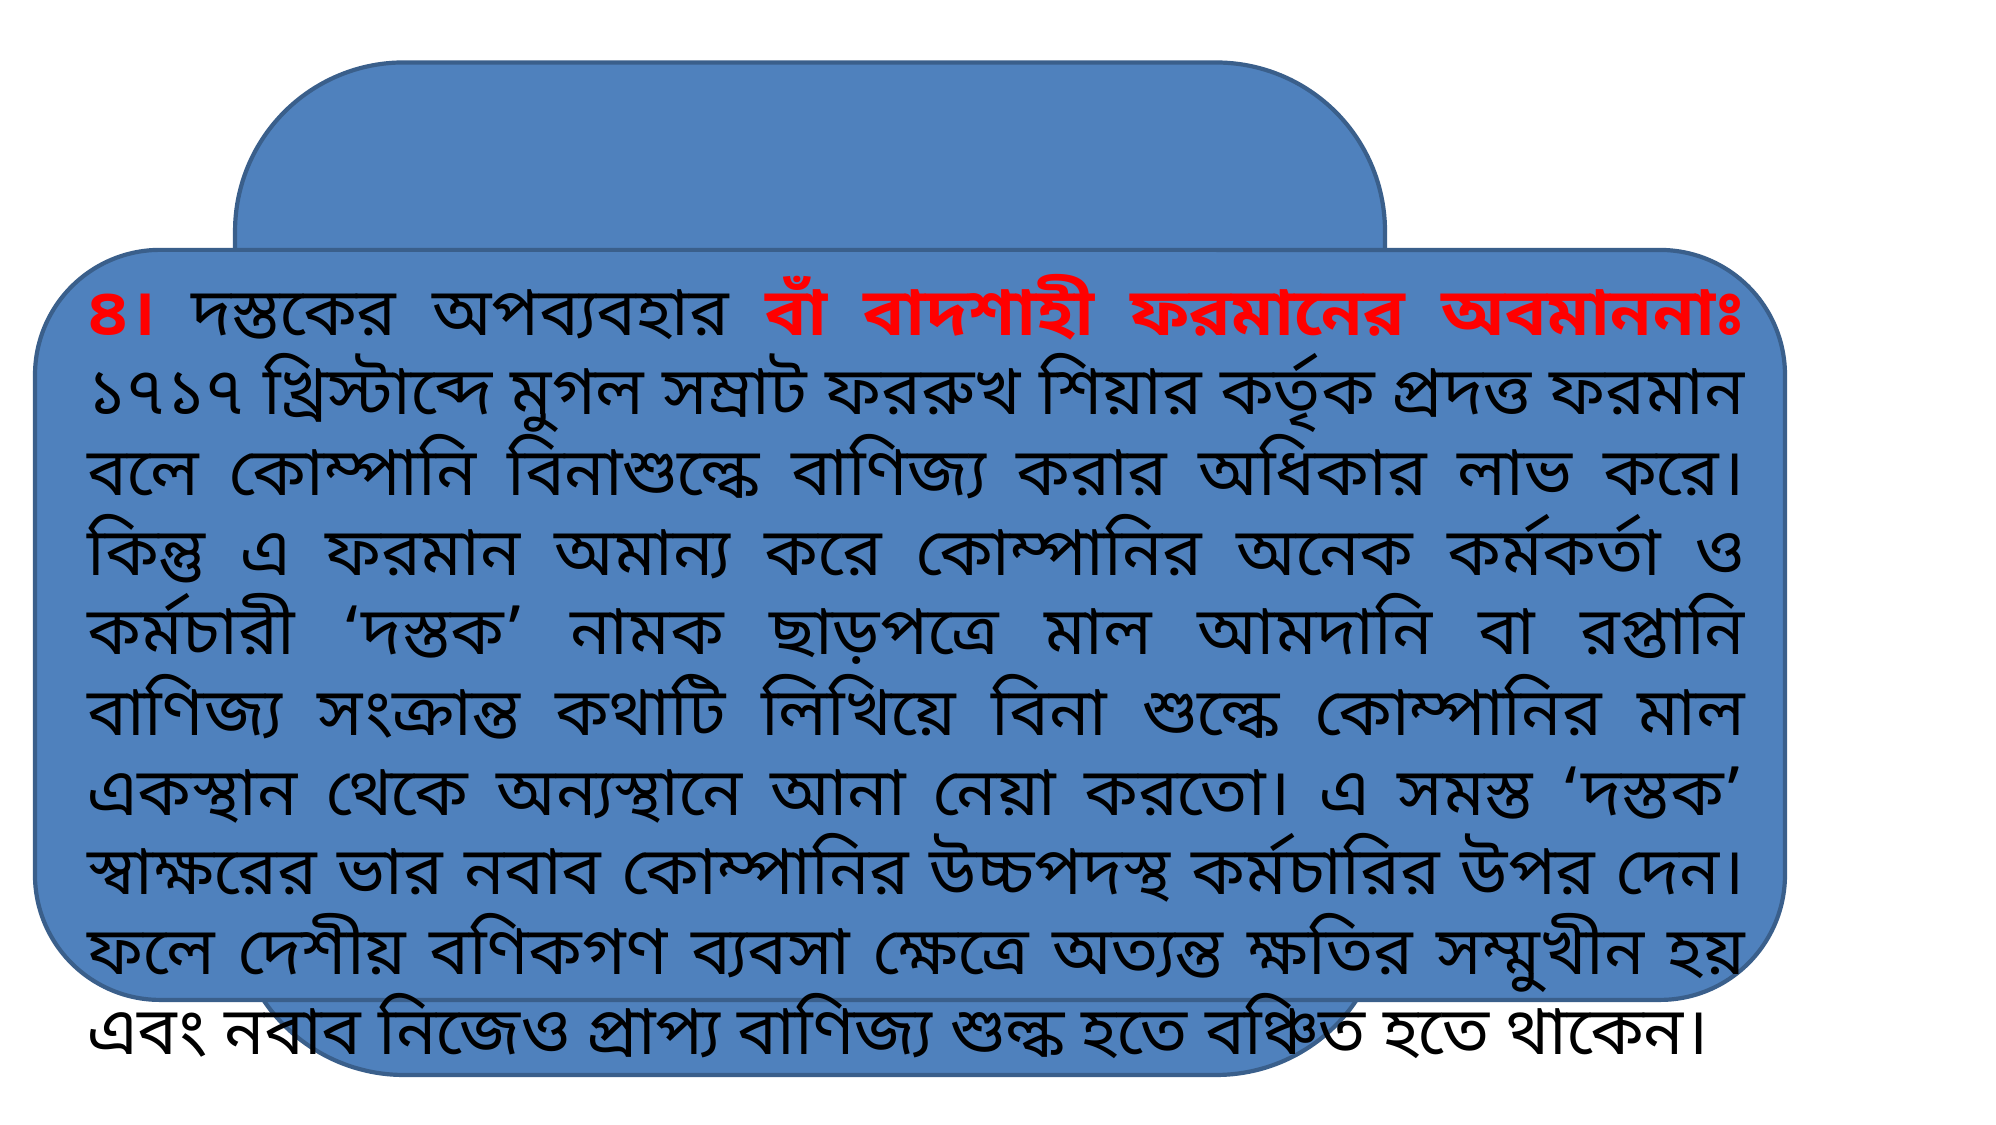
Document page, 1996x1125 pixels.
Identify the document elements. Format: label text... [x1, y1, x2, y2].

text_box [1760, 296, 1788, 954]
text_box ৪। দস্তকের অপব্যবহার বাঁ বাদশাহী ফরমানের অবমাননাঃ ১৭১৭ খ্রিস্টাব্দে মুগল সম্রাট ফররুখ শিয়ার কর্তৃক প্রদত্ত ফরমান বলে কোম্পানি বিনাশুল্কে বাণিজ্য করার অধিকার লাভ করে। কিন্তু এ ফরমান অমান্য করে কোম্পানির অনেক কর্মকর্তা ও কর্মচারী ‘দস্তক’ নামক ছাড়পত্রে মাল আমদানি বা রপ্তানি বাণিজ্য সংক্রান্ত কথাটি লিখিয়ে বিনা শুল্কে কোম্পানির মাল একস্থান থেকে অন্যস্থানে আনা নেয়া করতো। এ সমস্ত ‘দস্তক’ স্বাক্ষরের ভার নবাব কোম্পানির উচ্চপদস্থ কর্মচারির উপর দেন। ফলে দেশীয় বণিকগণ ব্যবসা ক্ষেত্রে অত্যন্ত ক্ষতির সম্মুখীন হয় এবং নবাব নিজেও প্রাপ্য বাণিজ্য শুল্ক হতে বঞ্চিত হতে থাকেন। [72, 260, 1760, 1076]
text_box [232, 60, 1388, 247]
text_box [32, 283, 72, 967]
text_box [105, 247, 1715, 260]
